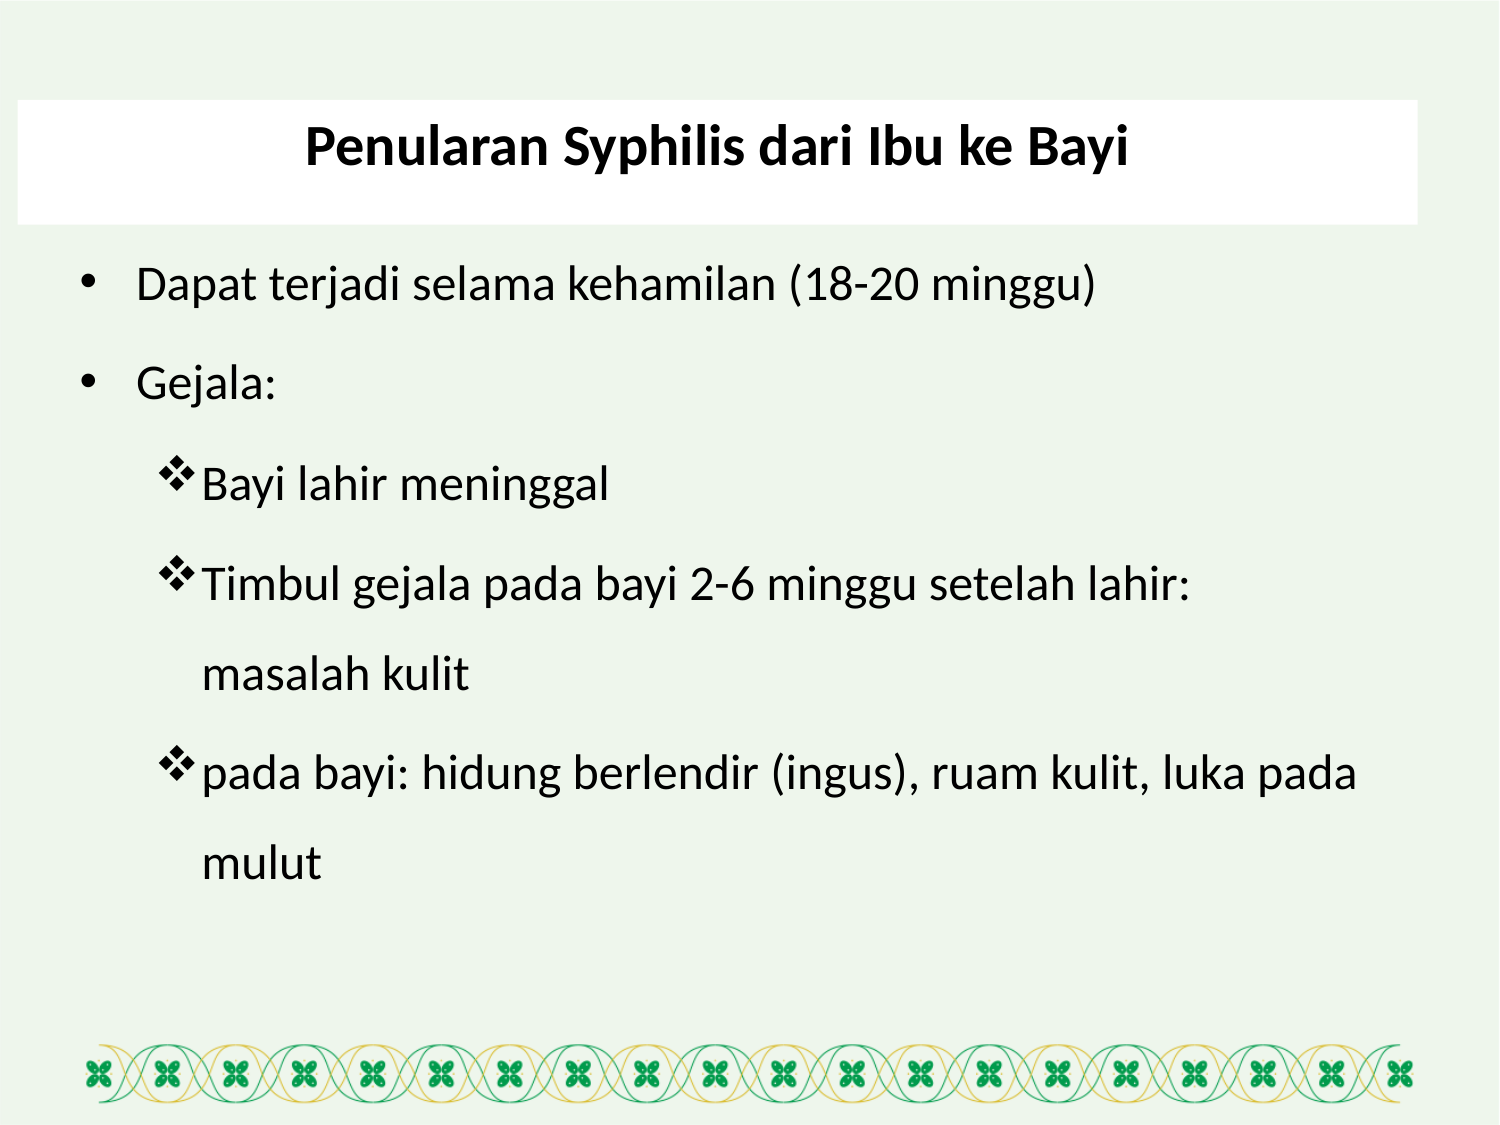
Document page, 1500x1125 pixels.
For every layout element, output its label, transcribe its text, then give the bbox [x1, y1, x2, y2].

list Dapat terjadi selama kehamilan (18-20 minggu) Gejala: Bayi lahir meninggal Timbul gejala pada bayi 2-6 minggu setelah lahir: masalah kulit pada bayi: hidung berlendir (ingus), ruam kulit, luka pada mulut [64, 212, 1380, 963]
title Penularan Syphilis dari Ibu ke Bayi [17, 99, 1418, 225]
picture [0, 0, 1500, 1125]
